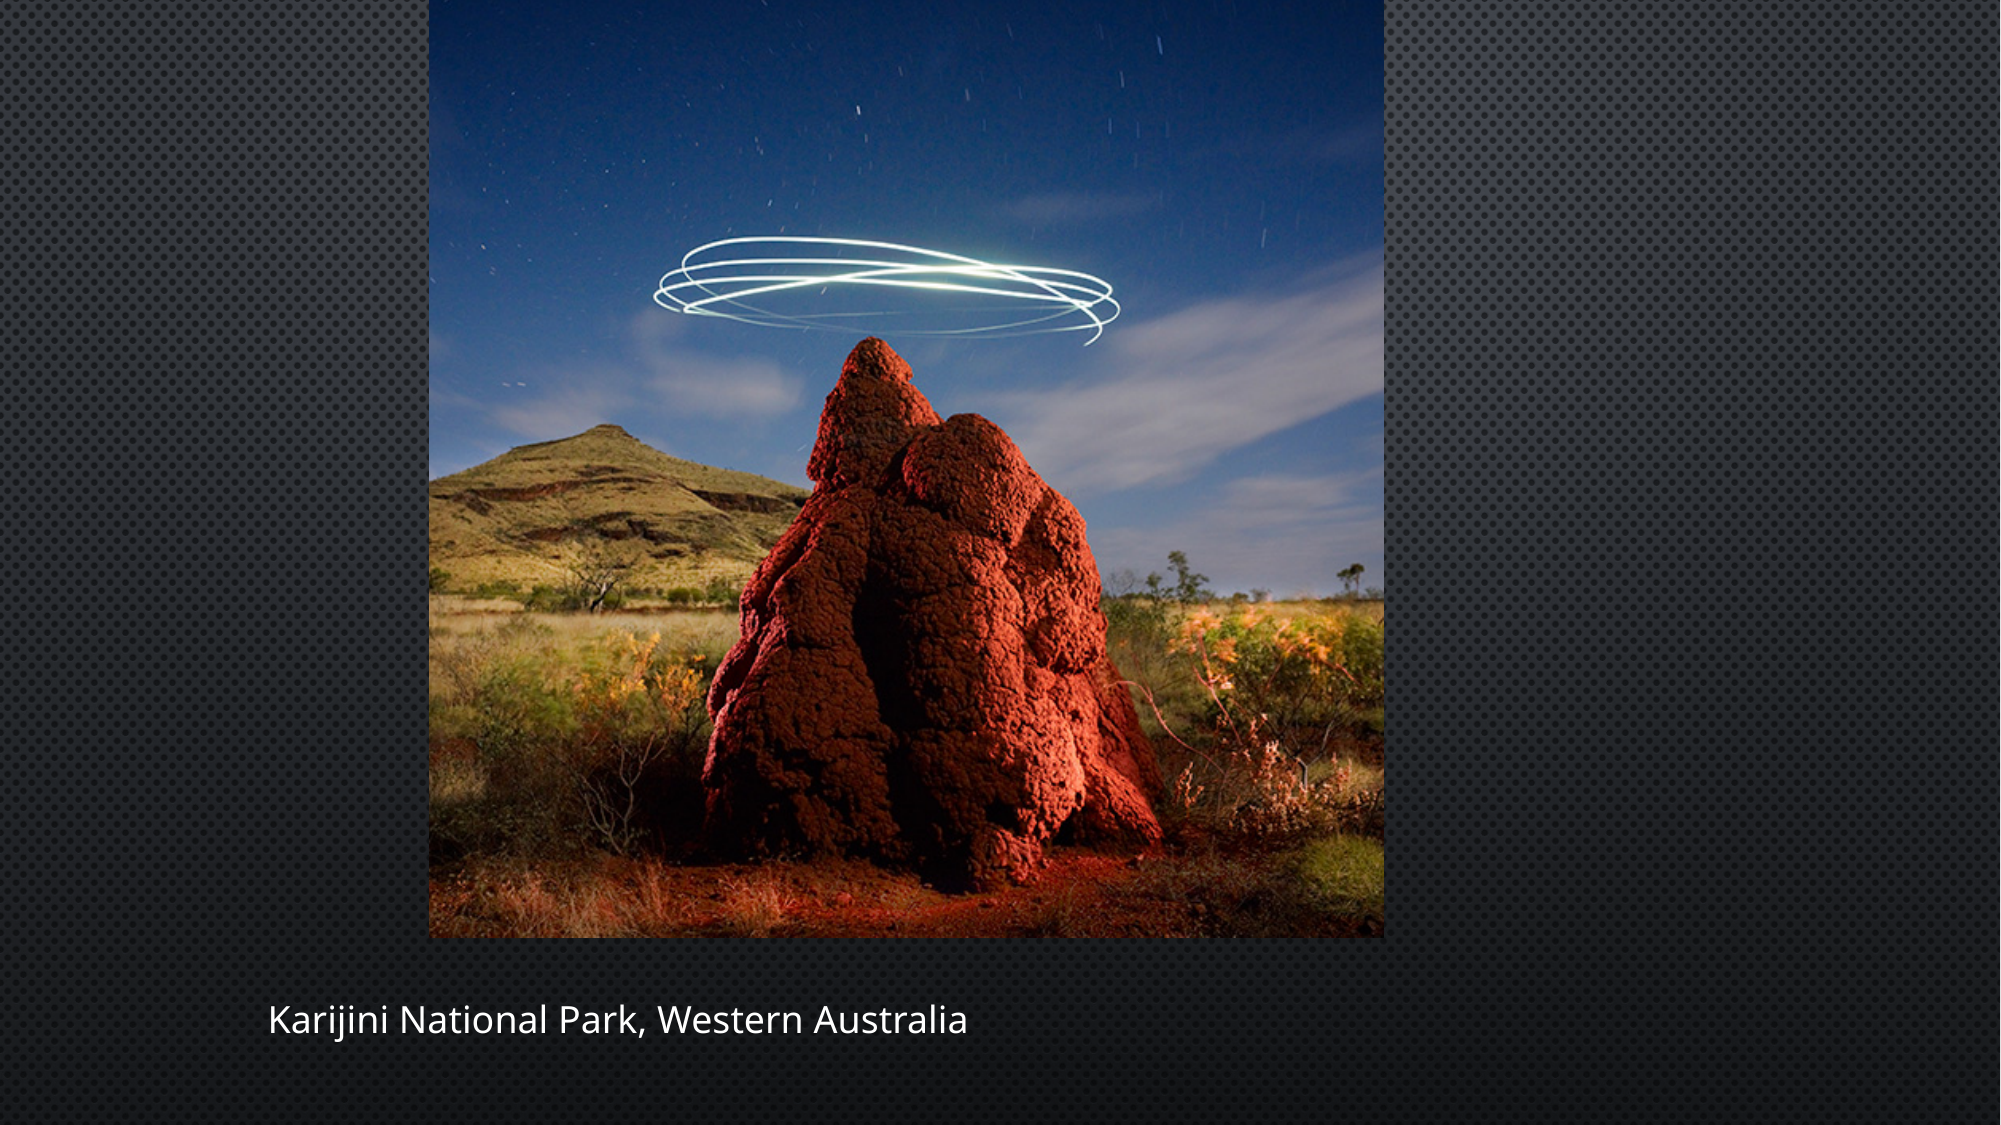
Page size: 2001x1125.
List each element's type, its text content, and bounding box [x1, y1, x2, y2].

text_box Karijini National Park, Western Australia [252, 988, 1509, 1048]
picture [429, 0, 1384, 938]
